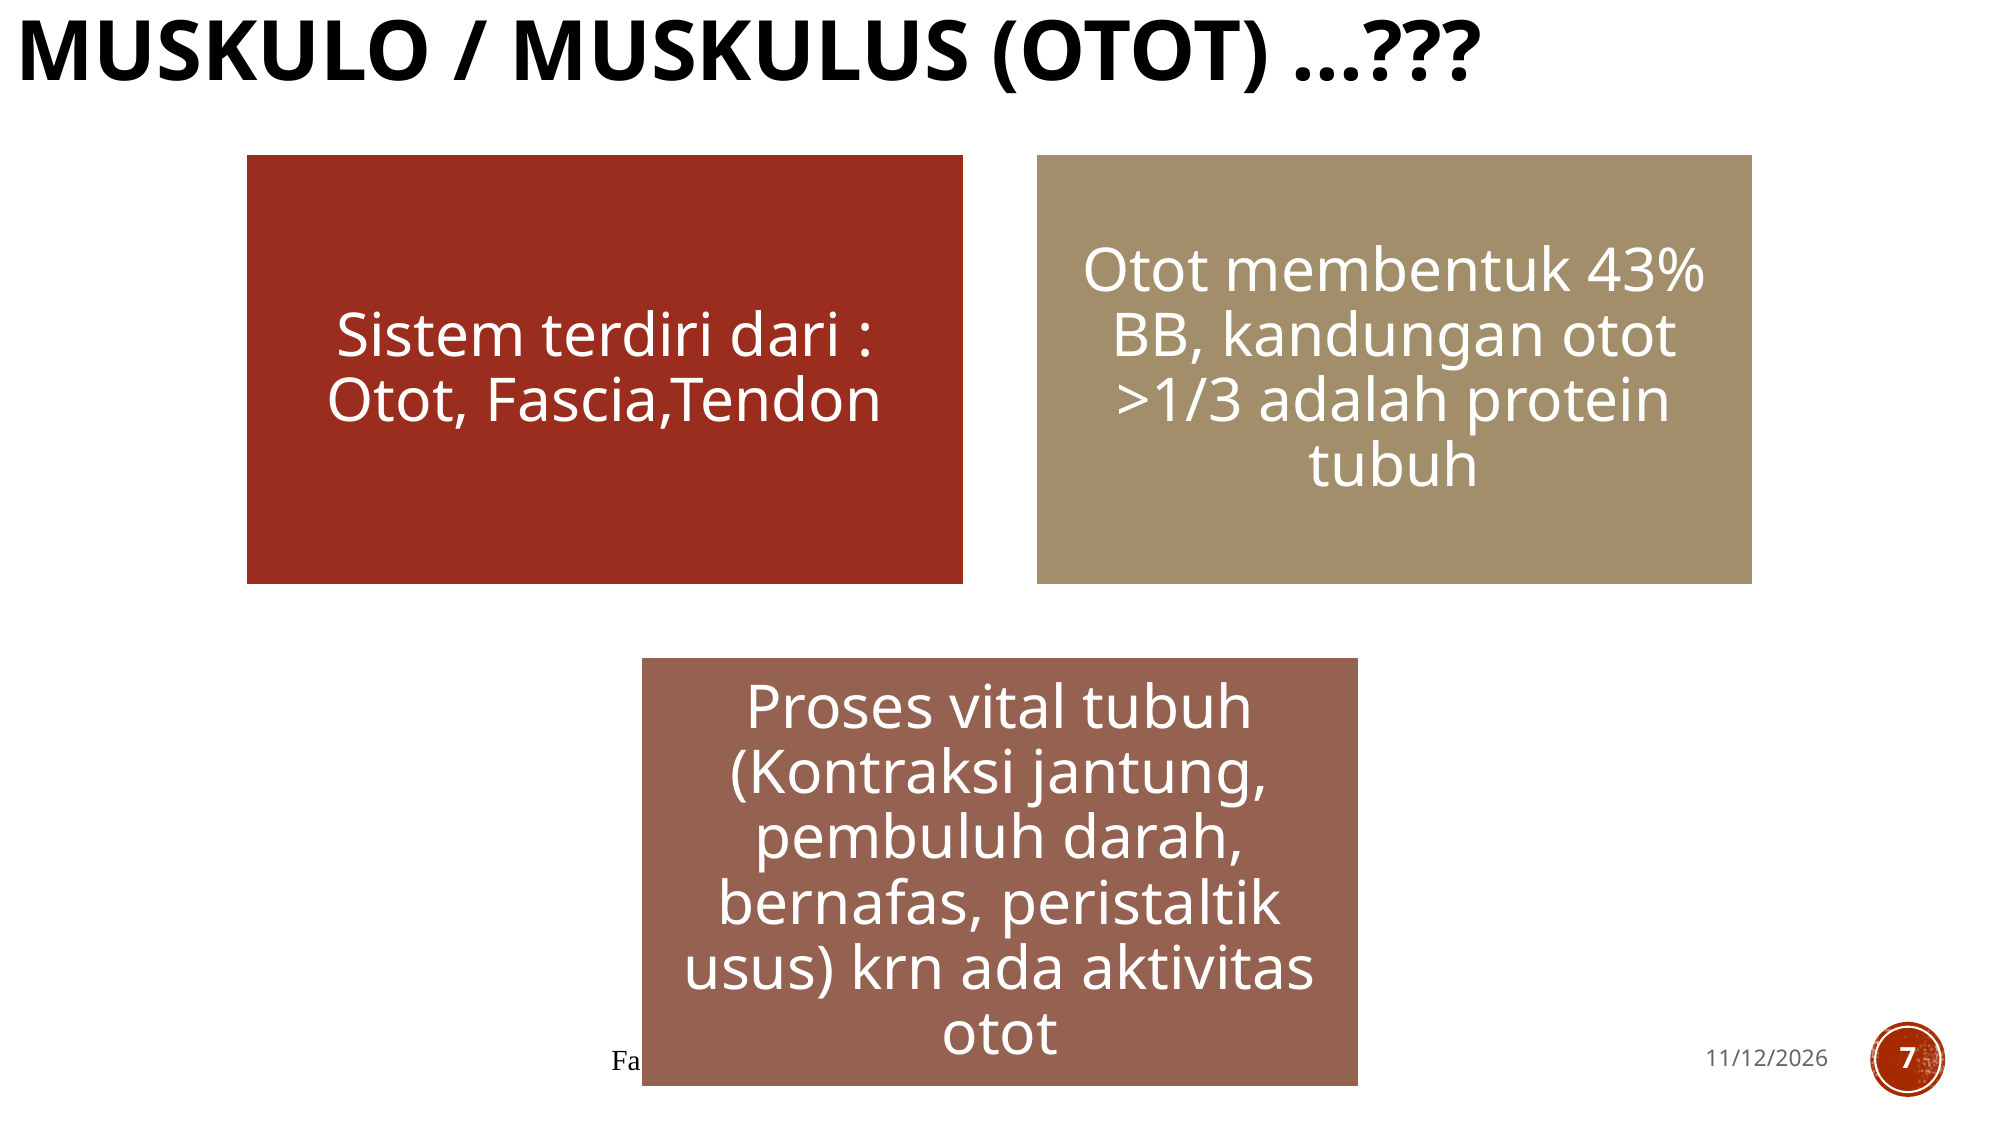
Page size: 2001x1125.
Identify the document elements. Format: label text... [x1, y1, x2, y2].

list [1, 155, 1998, 1085]
title Muskulo / Muskulus (Otot) ...??? [0, 0, 2000, 107]
